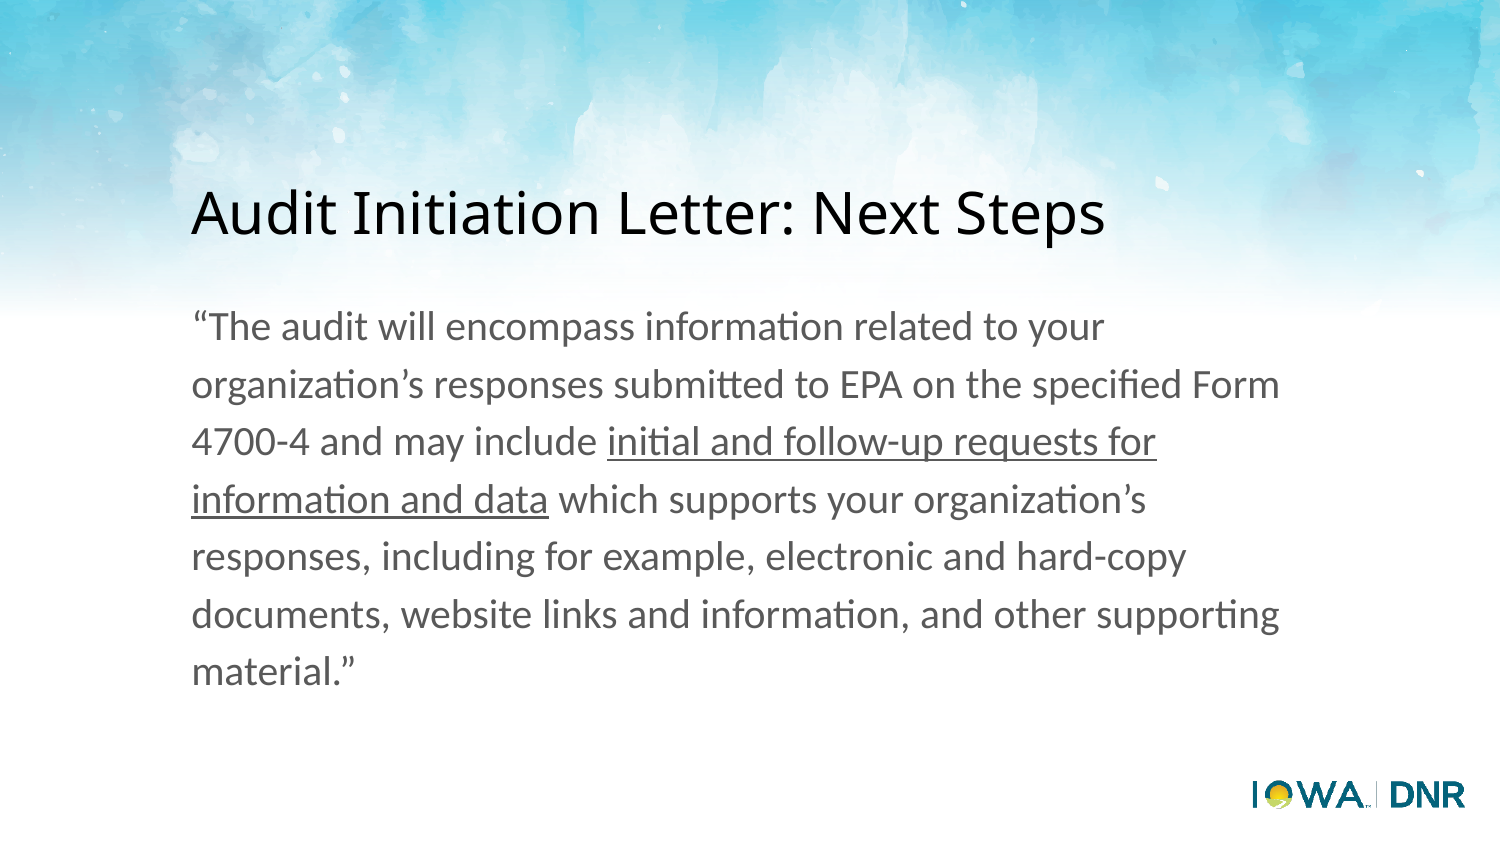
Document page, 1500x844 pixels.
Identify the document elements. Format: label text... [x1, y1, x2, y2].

list “The audit will encompass information related to your organization’s responses submitted to EPA on the specified Form 4700-4 and may include initial and follow-up requests for information and data which supports your organization’s responses, including for example, electronic and hard-copy documents, website links and information, and other supporting material.” [176, 276, 1334, 719]
picture [0, 0, 1500, 844]
title Audit Initiation Letter: Next Steps [176, 160, 1334, 255]
